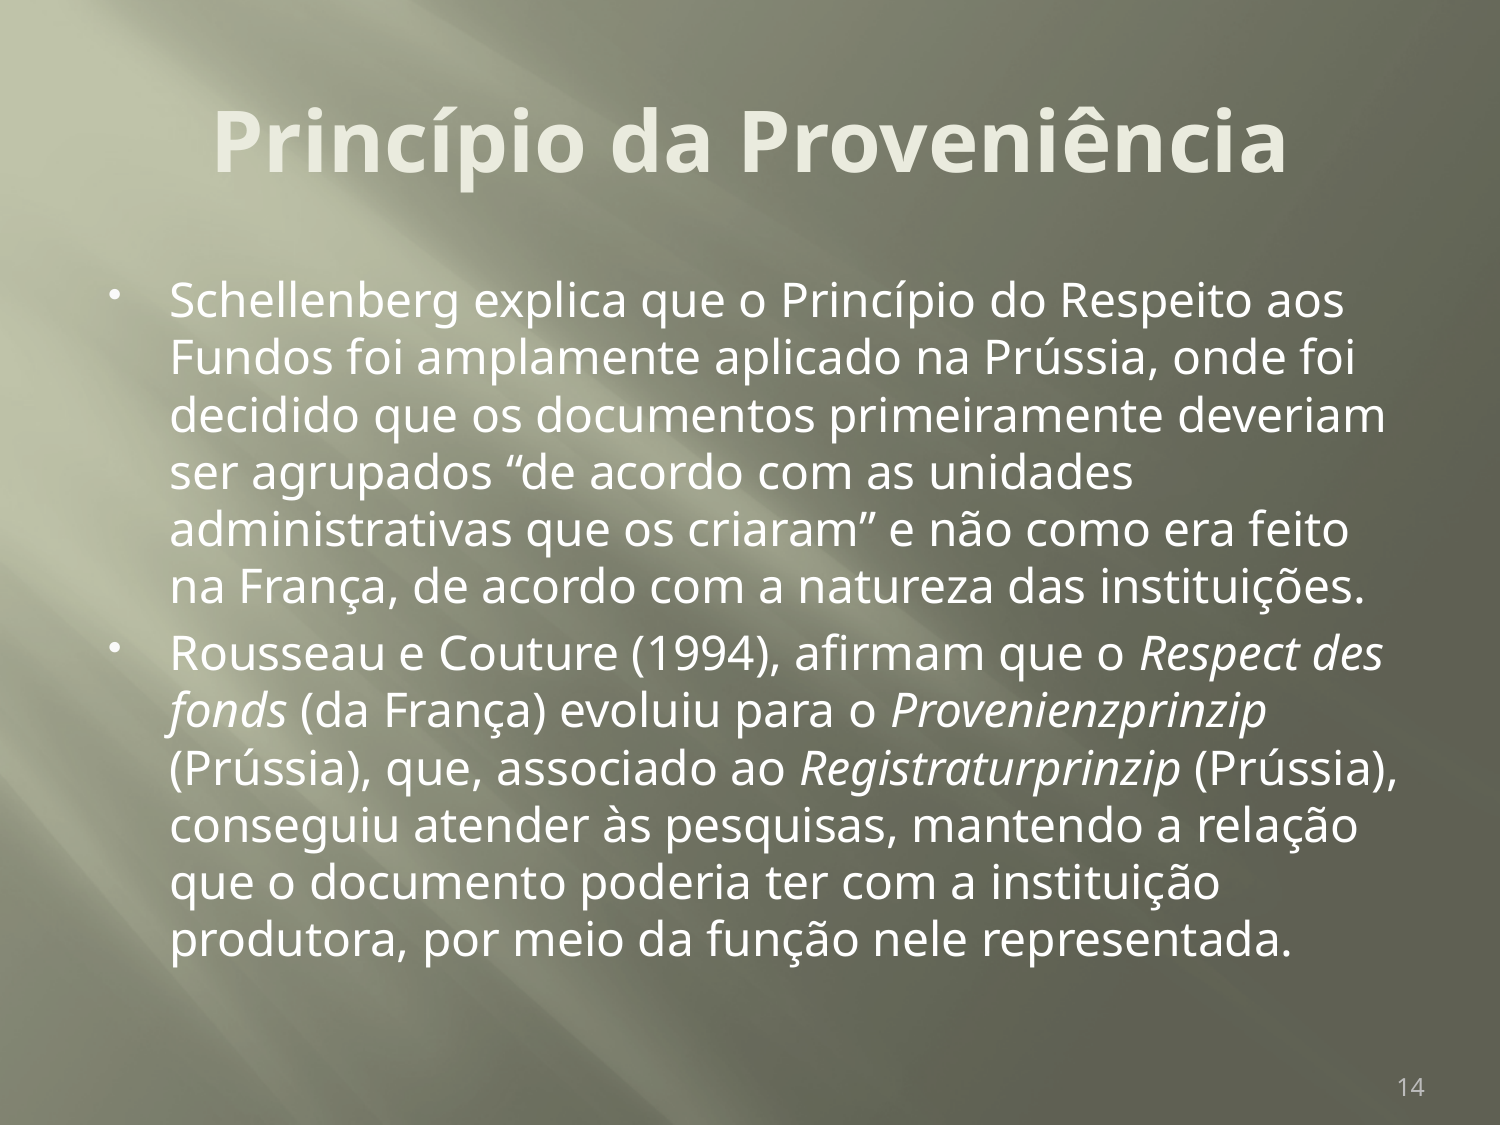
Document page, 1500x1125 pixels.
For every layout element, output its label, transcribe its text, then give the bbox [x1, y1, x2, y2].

title Princípio da Proveniência [75, 45, 1425, 233]
slide_number 14 [1299, 1052, 1425, 1113]
list Schellenberg explica que o Princípio do Respeito aos Fundos foi amplamente aplicado na Prússia, onde foi decidido que os documentos primeiramente deveriam ser agrupados “de acordo com as unidades administrativas que os criaram” e não como era feito na França, de acordo com a natureza das instituições. Rousseau e Couture (1994), afirmam que o Respect des fonds (da França) evoluiu para o Provenienzprinzip (Prússia), que, associado ao Registraturprinzip (Prússia), conseguiu atender às pesquisas, mantendo a relação que o documento poderia ter com a instituição produtora, por meio da função nele representada. [75, 262, 1425, 1035]
